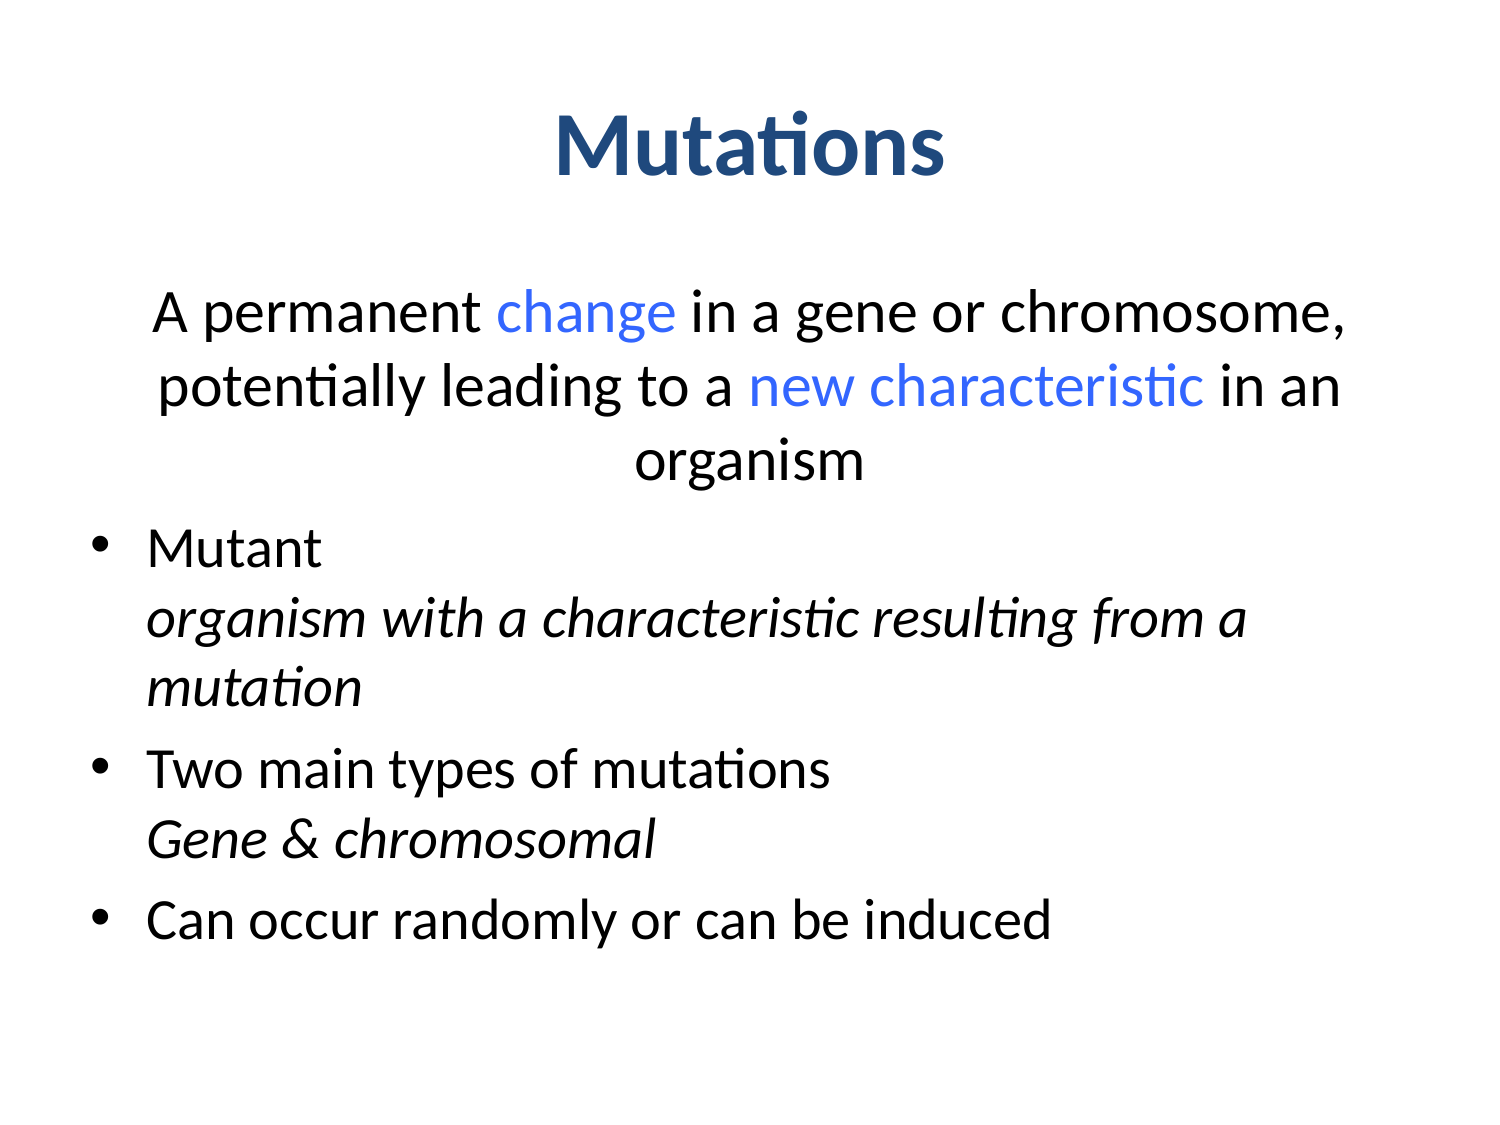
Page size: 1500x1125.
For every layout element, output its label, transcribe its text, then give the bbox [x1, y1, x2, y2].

title Mutations [75, 45, 1425, 233]
text_box Mutant organism with a characteristic resulting from a mutation Two main types of mutations Gene & chromosomal Can occur randomly or can be induced [74, 501, 1425, 1045]
list A permanent change in a gene or chromosome, potentially leading to a new characteristic in an organism [75, 262, 1425, 501]
